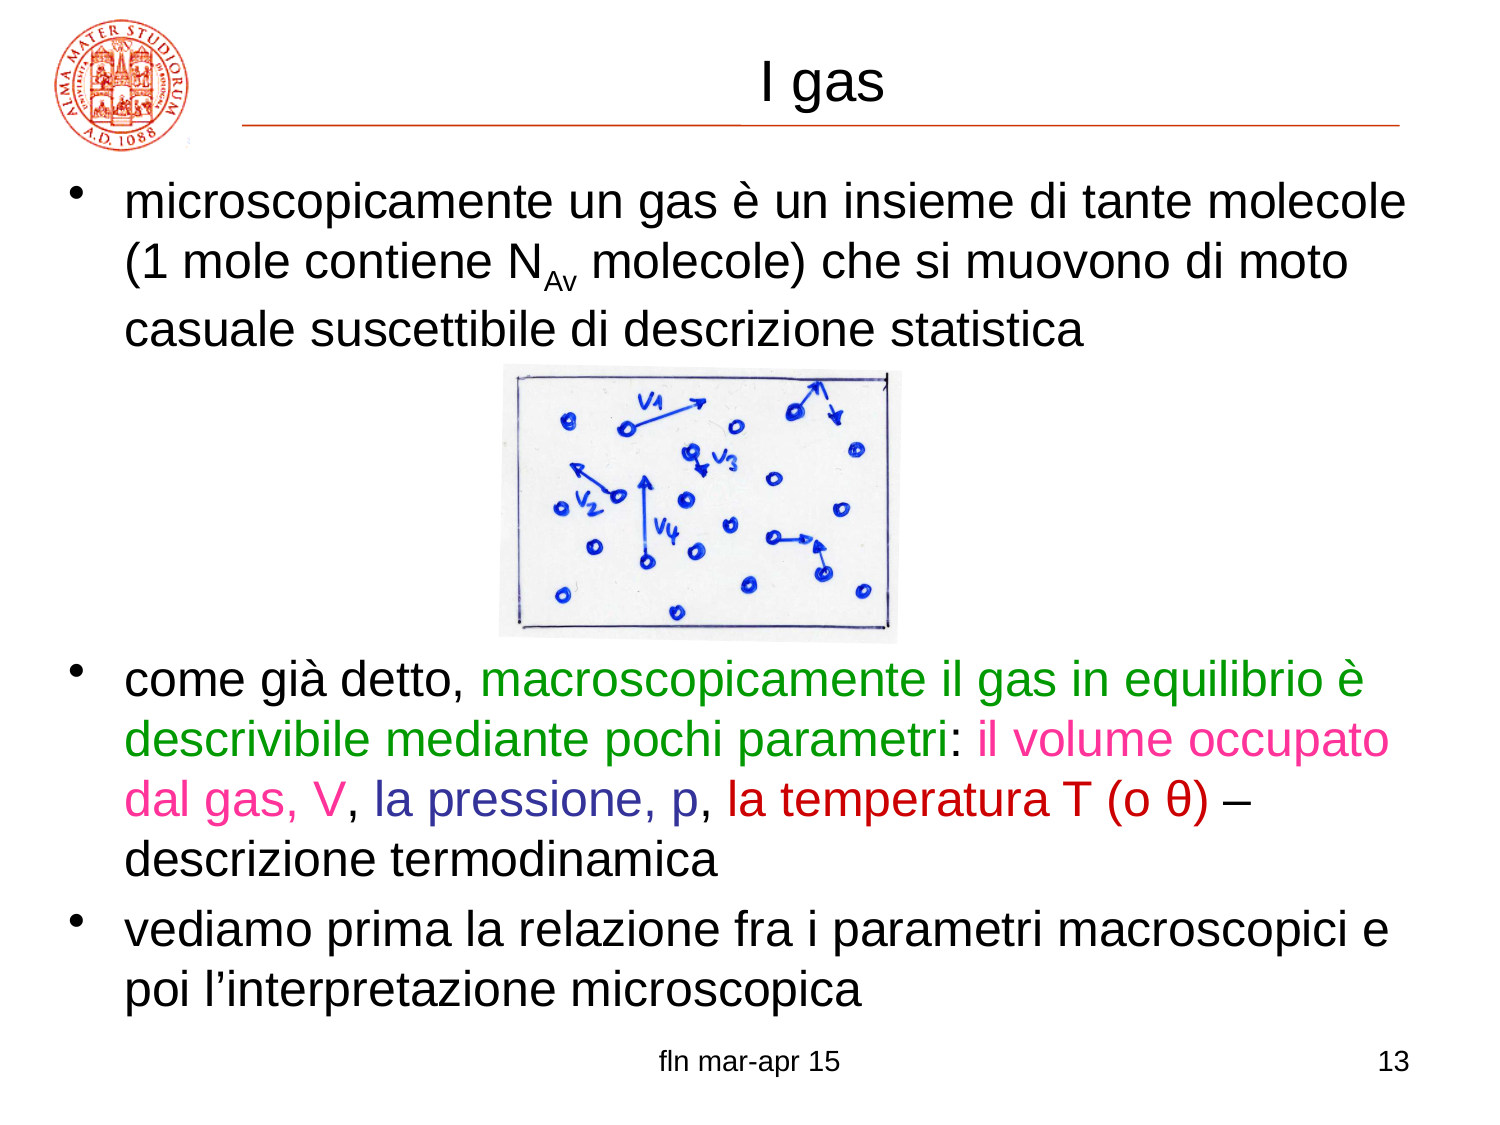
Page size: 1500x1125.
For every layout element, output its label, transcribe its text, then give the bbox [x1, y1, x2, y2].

title I gas [230, 31, 1415, 126]
list microscopicamente un gas è un insieme di tante molecole (1 mole contiene NAv molecole) che si muovono di moto casuale suscettibile di descrizione statistica come già detto, macroscopicamente il gas in equilibrio è descrivibile mediante pochi parametri: il volume occupato dal gas, V, la pressione, p, la temperatura T (o θ) – descrizione termodinamica vediamo prima la relazione fra i parametri macroscopici e poi l’interpretazione microscopica [53, 160, 1436, 1024]
picture [499, 364, 902, 644]
footer fln mar-apr 15 [512, 1034, 988, 1103]
picture [53, 18, 190, 160]
slide_number 13 [1074, 1034, 1425, 1103]
